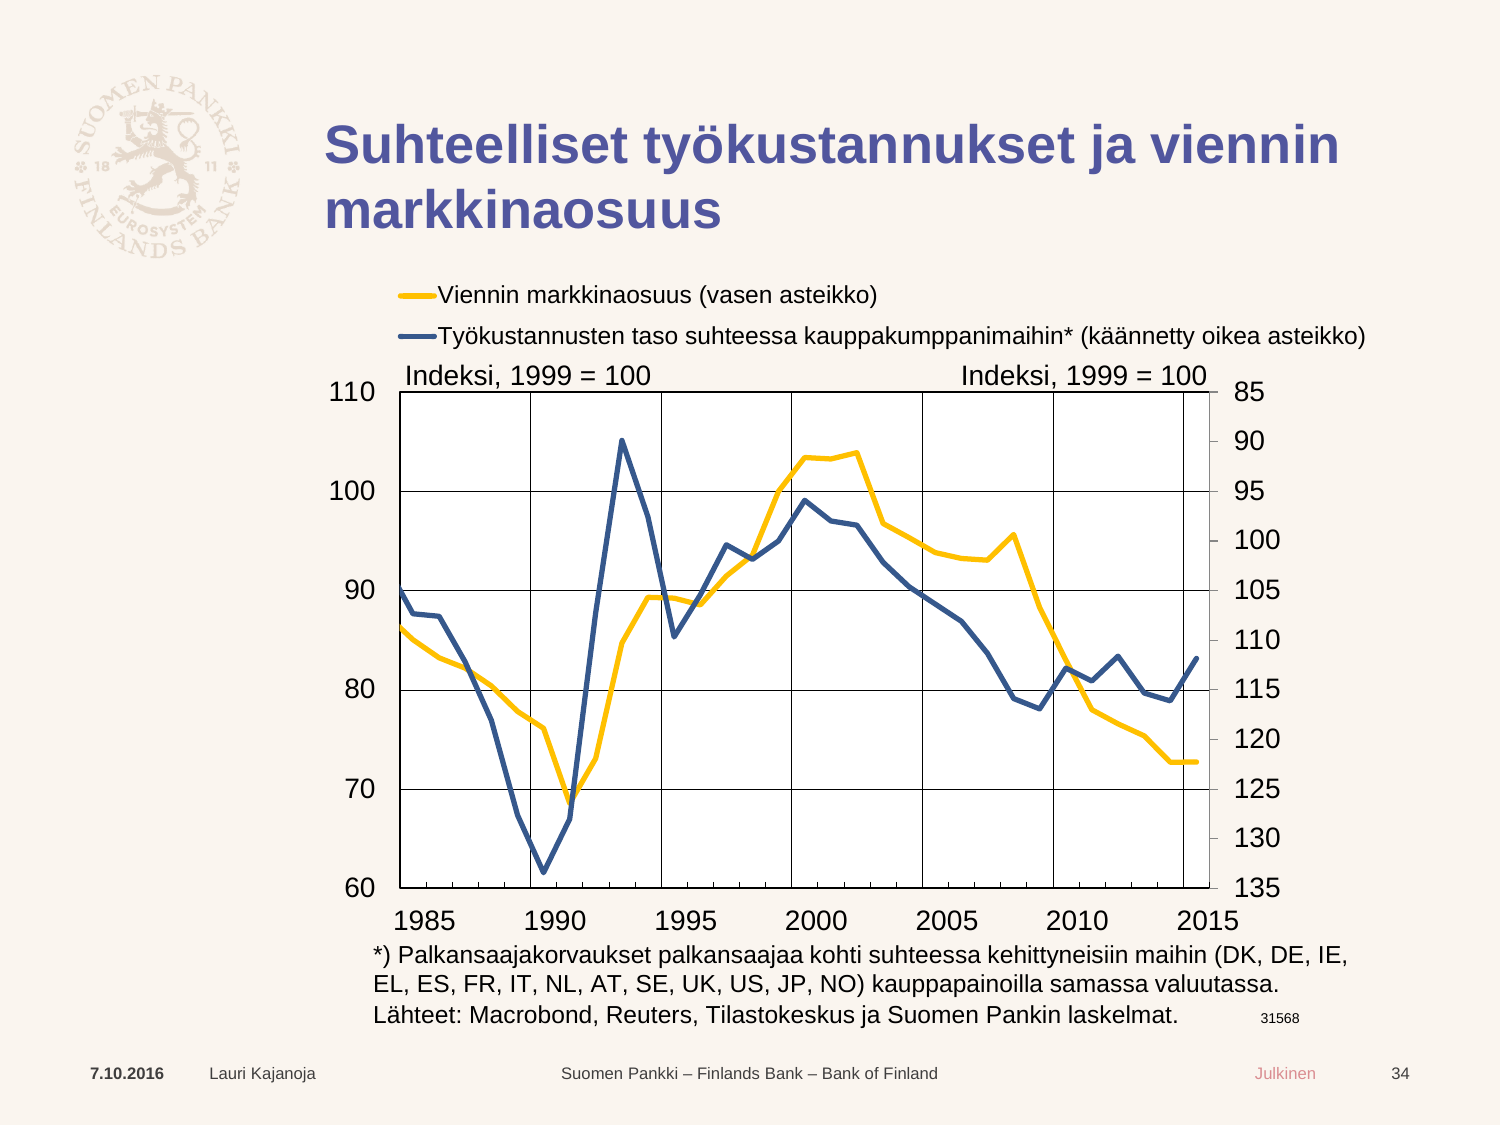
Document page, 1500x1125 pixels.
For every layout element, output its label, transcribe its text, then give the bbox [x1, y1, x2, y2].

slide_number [74, 1042, 195, 1103]
slide_number 34 [1338, 1042, 1425, 1103]
picture [0, 0, 1500, 1125]
footer Lauri Kajanoja [195, 1042, 512, 1103]
title Suhteelliset työkustannukset ja viennin markkinaosuus [309, 59, 1384, 248]
